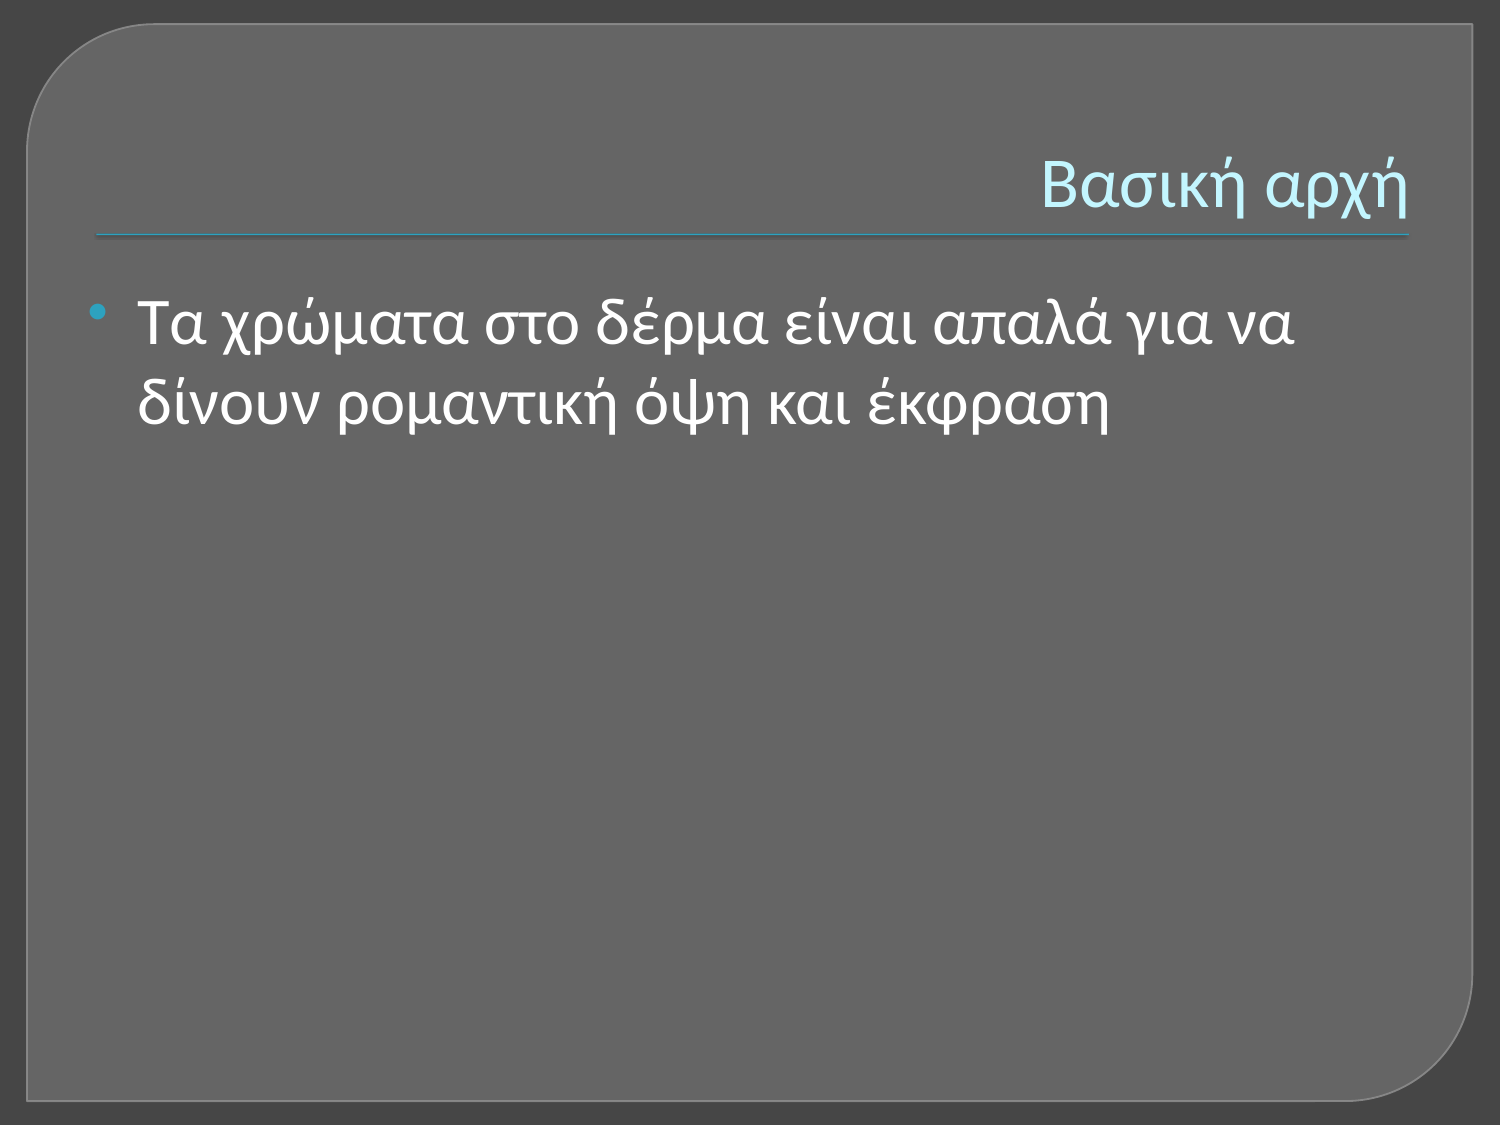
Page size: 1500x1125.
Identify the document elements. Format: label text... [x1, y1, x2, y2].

list Τα χρώματα στο δέρμα είναι απαλά για να δίνουν ρομαντική όψη και έκφραση [75, 270, 1425, 1013]
title Βασική αρχή [75, 41, 1425, 230]
